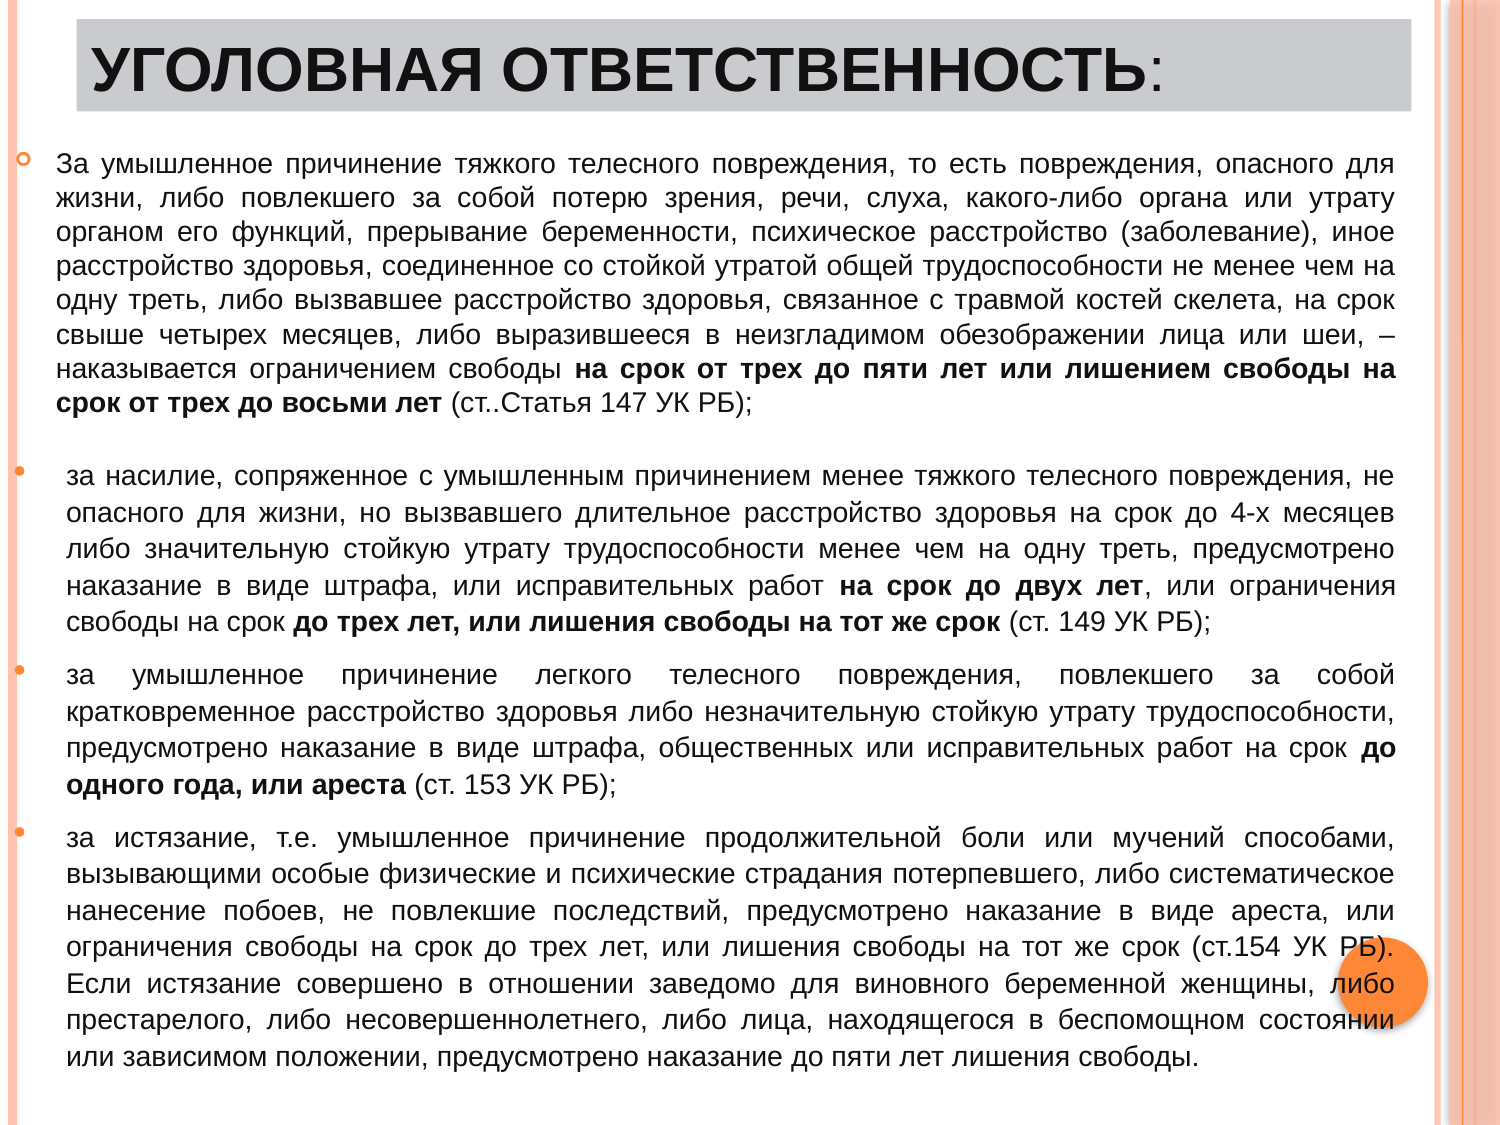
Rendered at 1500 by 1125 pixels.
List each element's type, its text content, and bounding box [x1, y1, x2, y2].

list За умышленное причинение тяжкого телесного повреждения, то есть повреждения, опасного для жизни, либо повлекшего за собой потерю зрения, речи, слуха, какого-либо органа или утрату органом его функций, прерывание беременности, психическое расстройство (заболевание), иное расстройство здоровья, соединенное со стойкой утратой общей трудоспособности не менее чем на одну треть, либо вызвавшее расстройство здоровья, связанное с травмой костей скелета, на срок свыше четырех месяцев, либо выразившееся в неизгладимом обезображении лица или шеи, –наказывается ограничением свободы на срок от трех до пяти лет или лишением свободы на срок от трех до восьми лет (ст..Статья 147 УК РБ); за насилие, сопряженное с умышленным причинением менее тяжкого телесного повреждения, не опасного для жизни, но вызвавшего длительное расстройство здоровья на срок до 4-х месяцев либо значительную стойкую утрату трудоспособности менее чем на одну треть, предусмотрено наказание в виде штрафа, или исправительных работ на срок до двух лет, или ограничения свободы на срок до трех лет, или лишения свободы на тот же срок (ст. 149 УК РБ); за умышленное причинение легкого телесного повреждения, повлекшего за собой кратковременное расстройство здоровья либо незначительную стойкую утрату трудоспособности, предусмотрено наказание в виде штрафа, общественных или исправительных работ на срок до одного года, или ареста (ст. 153 УК РБ); за истязание, т.е. умышленное причинение продолжительной боли или мучений способами, вызывающими особые физические и психические страдания потерпевшего, либо систематическое нанесение побоев, не повлекшие последствий, предусмотрено наказание в виде ареста, или ограничения свободы на срок до трех лет, или лишения свободы на тот же срок (ст.154 УК РБ). Если истязание совершено в отношении заведомо для виновного беременной женщины, либо престарелого, либо несовершеннолетнего, либо лица, находящегося в беспомощном состоянии или зависимом положении, предусмотрено наказание до пяти лет лишения свободы. [0, 137, 1412, 1125]
title УГОЛОВНАЯ ОТВЕТСТВЕННОСТЬ: [76, 19, 1412, 112]
